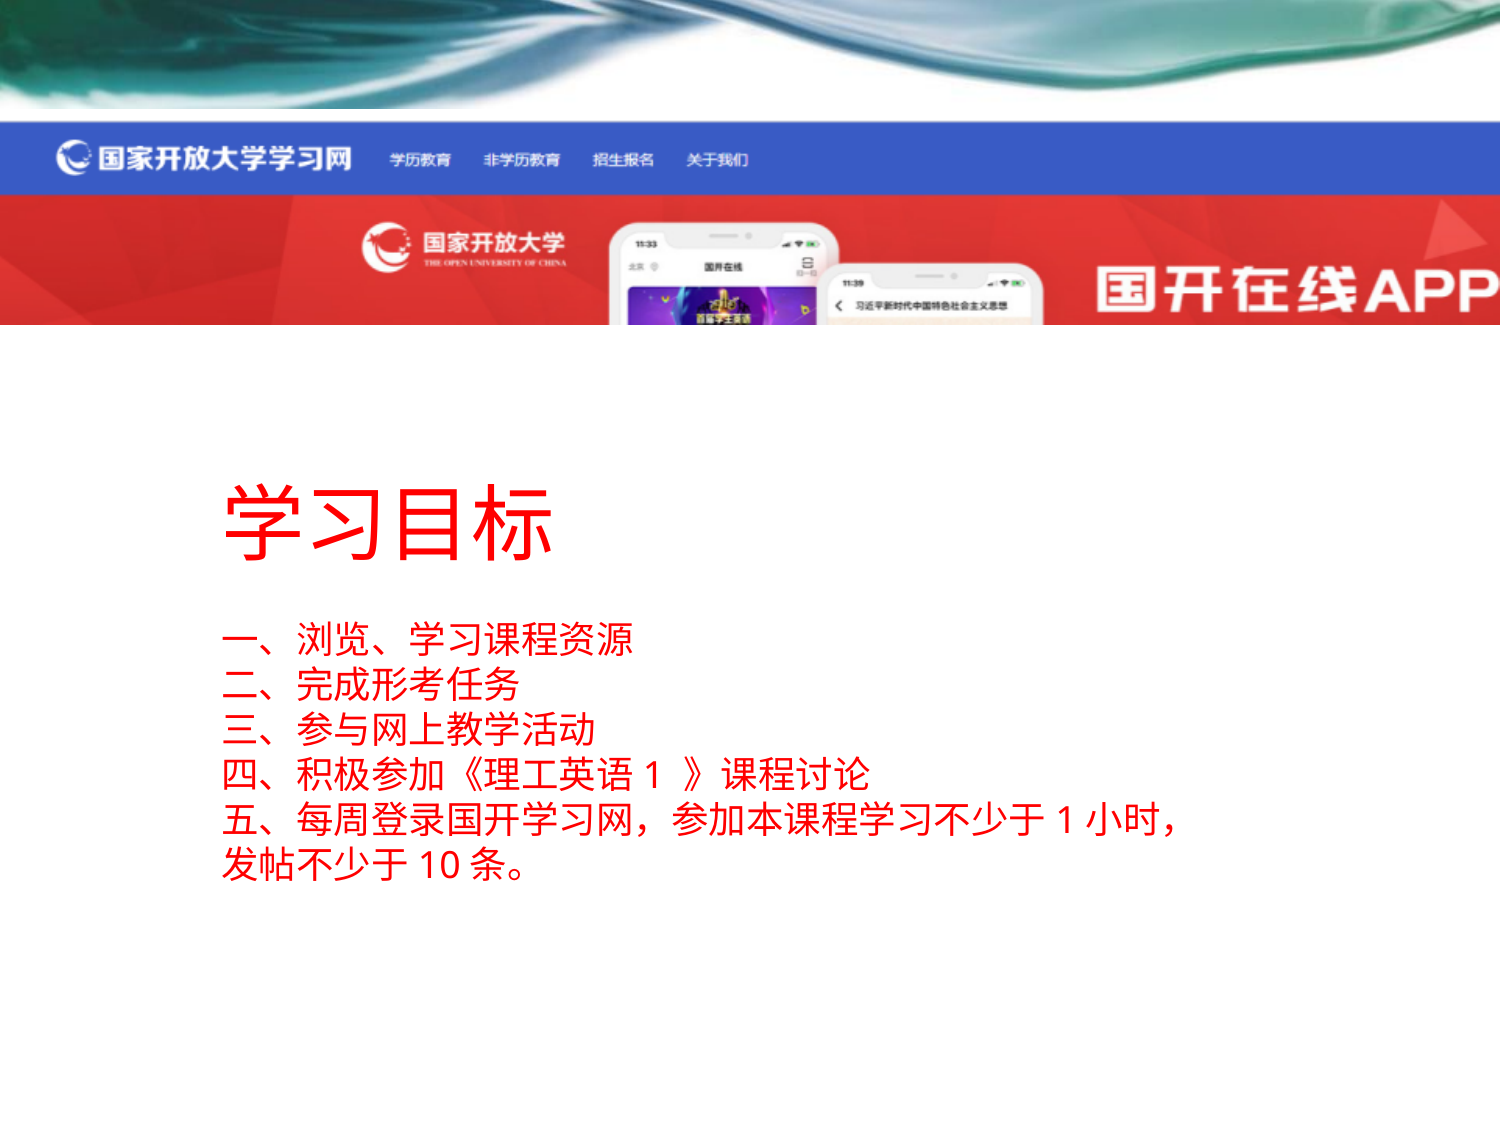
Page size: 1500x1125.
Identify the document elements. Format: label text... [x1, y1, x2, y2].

picture [0, 0, 1500, 109]
picture [0, 118, 1500, 325]
text_box 学习目标 一、浏览、学习课程资源 二、完成形考任务 三、参与网上教学活动 四、积极参加《理工英语1 》课程讨论 五、每周登录国开学习网，参加本课程学习不少于1小时，发帖不少于10条。 [206, 373, 1184, 894]
